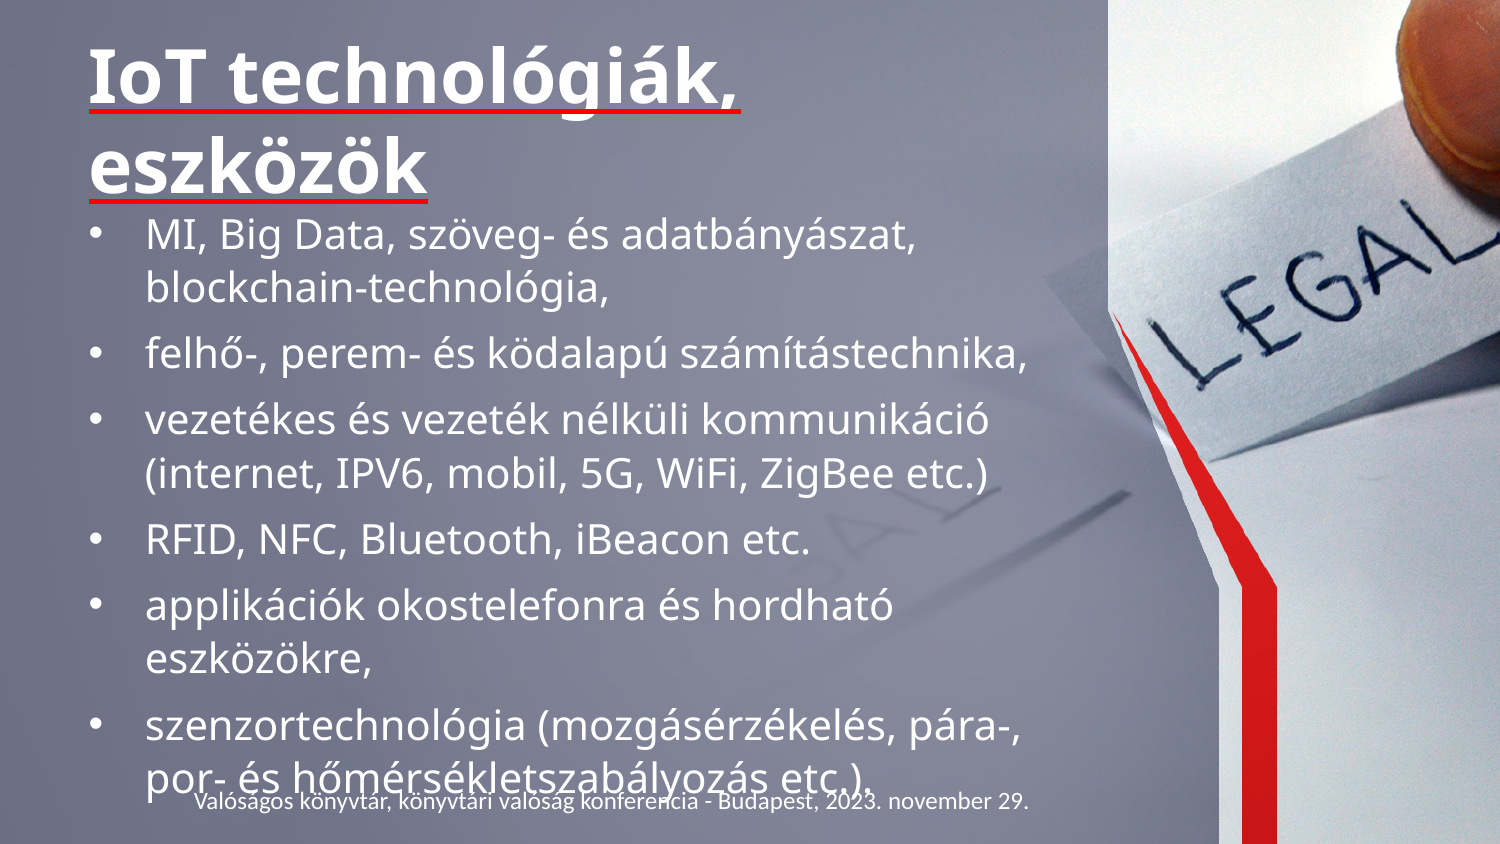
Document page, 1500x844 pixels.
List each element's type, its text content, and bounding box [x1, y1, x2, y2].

title IoT technológiák, eszközök [73, 71, 1051, 166]
list MI, Big Data, szöveg- és adatbányászat, blockchain-technológia, felhő-, perem- és ködalapú számítástechnika, vezetékes és vezeték nélküli kommunikáció (internet, IPV6, mobil, 5G, WiFi, ZigBee etc.) RFID, NFC, Bluetooth, iBeacon etc. applikációk okostelefonra és hordható eszközökre, szenzortechnológia (mozgásérzékelés, pára-, por- és hőmérsékletszabályozás etc.). [73, 196, 1101, 773]
picture [0, 0, 1500, 844]
footer Valóságos könyvtár, könyvtári valóság konferencia - Budapest, 2023. november 29. [98, 772, 1126, 827]
